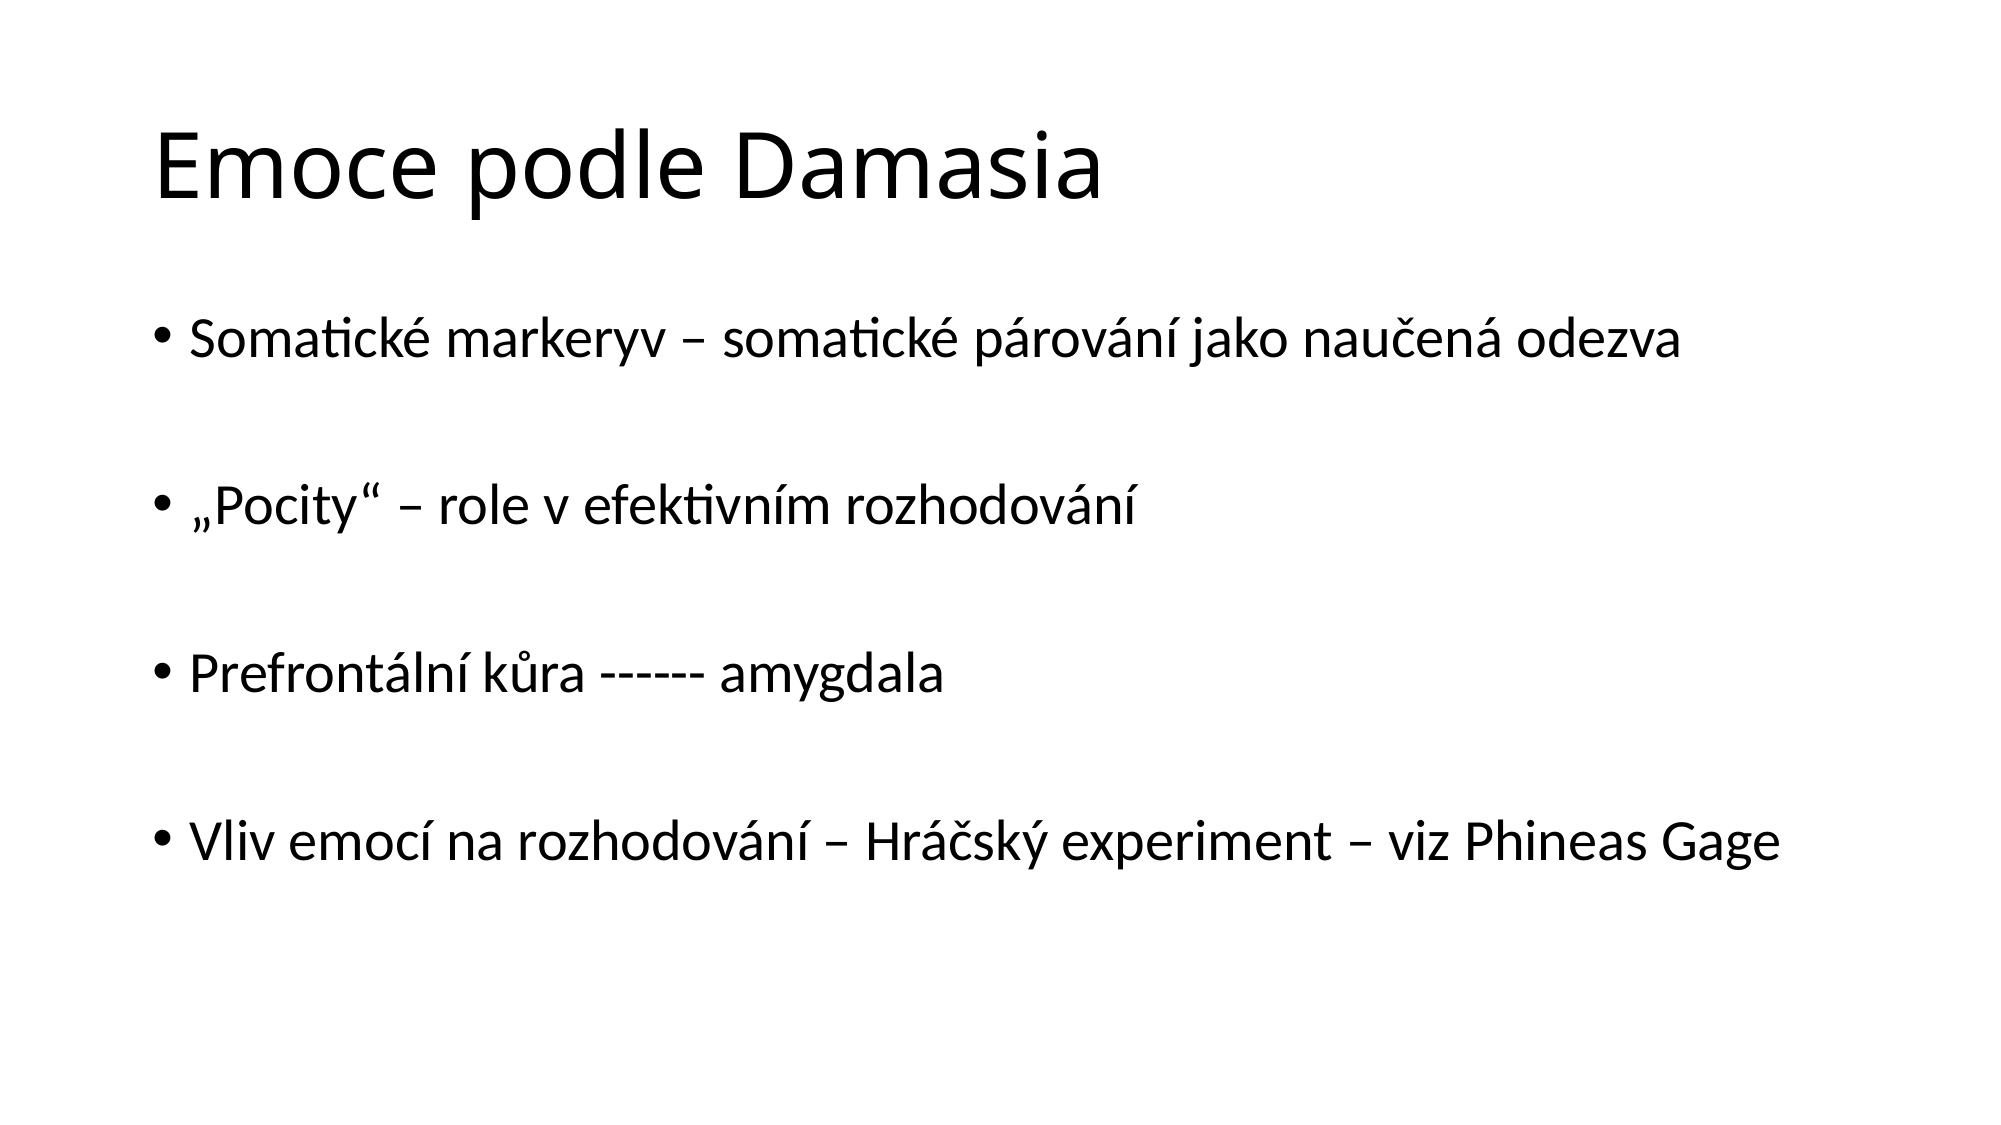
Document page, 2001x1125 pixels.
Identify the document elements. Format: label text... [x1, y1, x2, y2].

list Somatické markeryv – somatické párování jako naučená odezva „Pocity“ – role v efektivním rozhodování Prefrontální kůra ------ amygdala Vliv emocí na rozhodování – Hráčský experiment – viz Phineas Gage [137, 299, 1863, 1014]
title Emoce podle Damasia [137, 59, 1863, 278]
